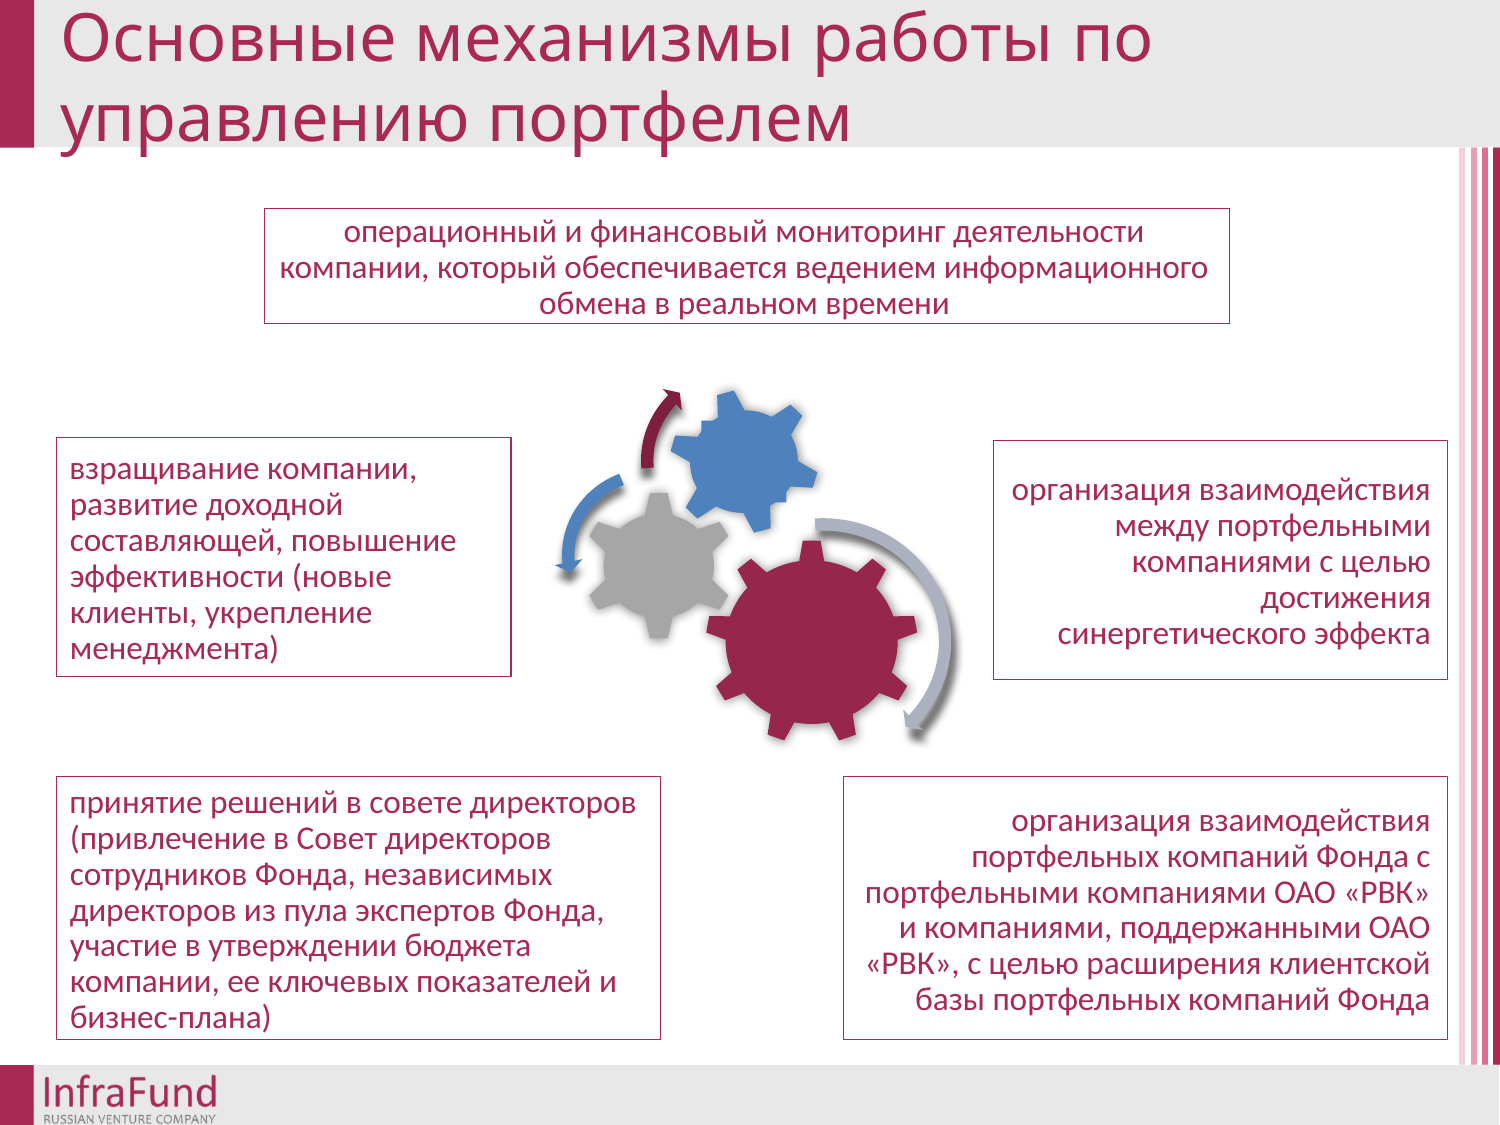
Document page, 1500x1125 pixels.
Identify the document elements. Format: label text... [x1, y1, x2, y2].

text_box принятие решений в совете директоров (привлечение в Совет директоров сотрудников Фонда, независимых директоров из пула экспертов Фонда, участие в утверждении бюджета компании, ее ключевых показателей и бизнес-плана) [55, 775, 663, 1042]
text_box операционный и финансовый мониторинг деятельности компании, который обеспечивается ведением информационного обмена в реальном времени [262, 206, 1231, 326]
text_box организация взаимодействия портфельных компаний Фонда с портфельными компаниями ОАО «РВК» и компаниями, поддержанными ОАО «РВК», с целью расширения клиентской базы портфельных компаний Фонда [841, 775, 1450, 1042]
picture [0, 147, 1500, 1125]
text_box взращивание компании, развитие доходной составляющей, повышение эффективности (новые клиенты, укрепление менеджмента) [55, 435, 513, 678]
title Основные механизмы работы по управлению портфелем [45, 1, 1460, 148]
text_box организация взаимодействия между портфельными компаниями с целью достижения синергетического эффекта [992, 438, 1450, 681]
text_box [553, 357, 960, 773]
